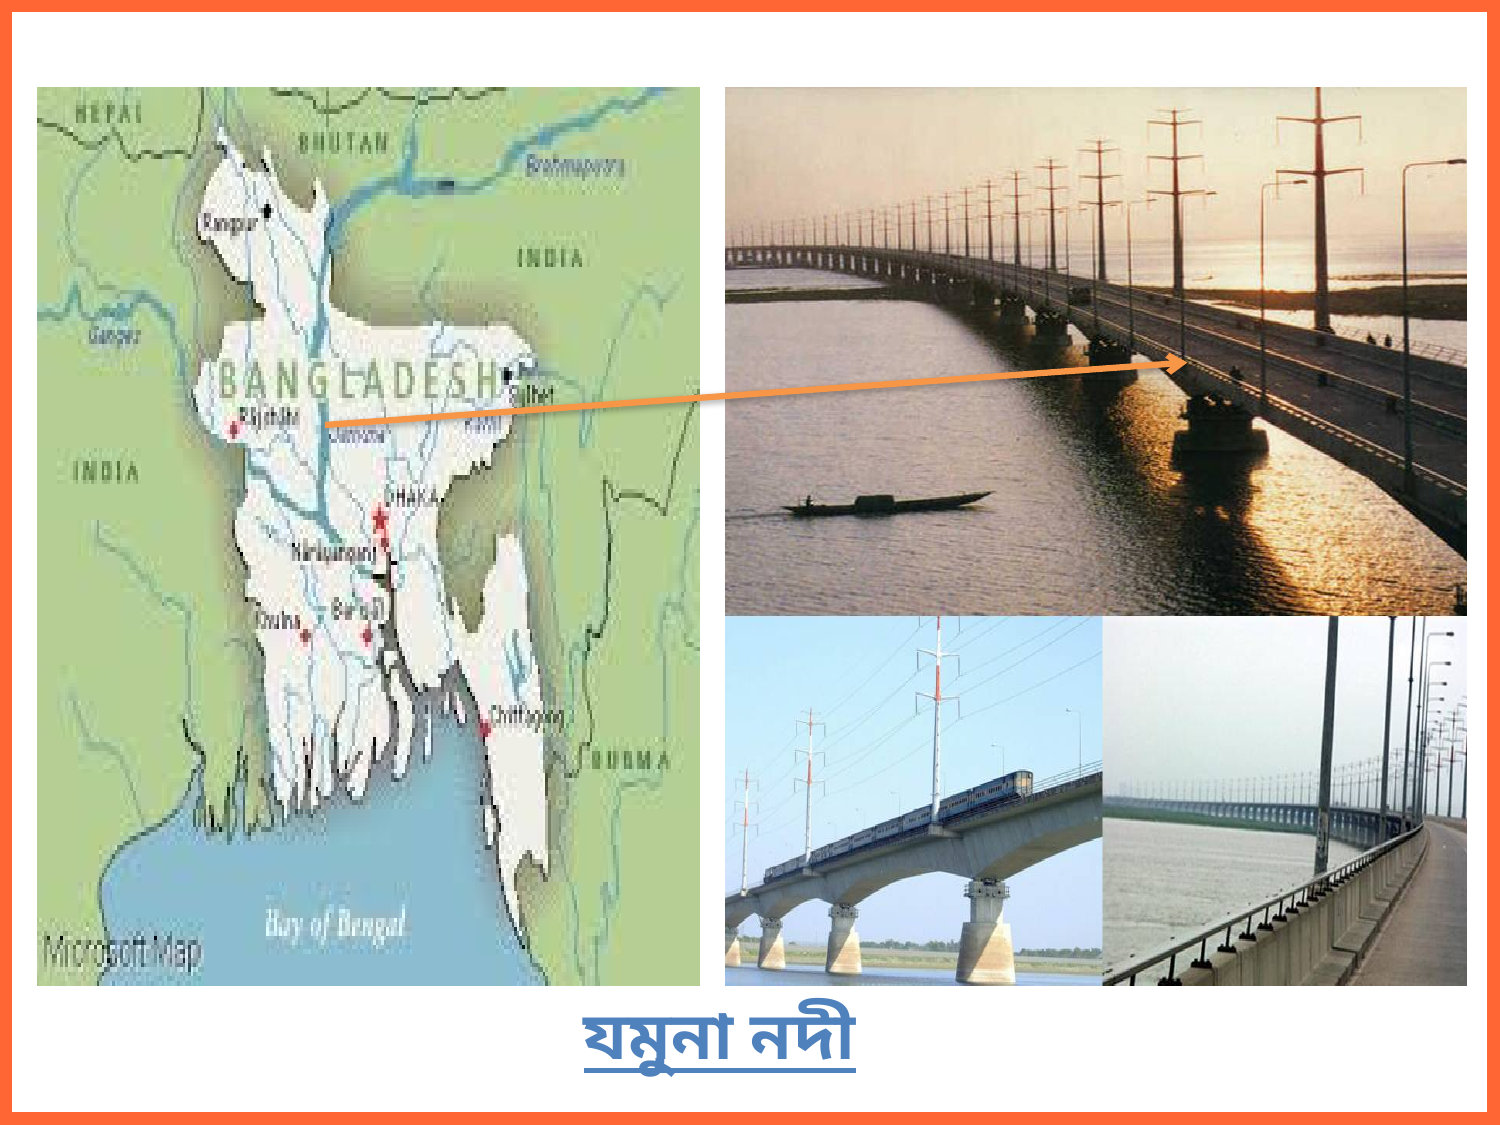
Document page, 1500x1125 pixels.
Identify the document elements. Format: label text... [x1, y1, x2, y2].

text_box যমুনা নদী [568, 985, 932, 1081]
text_box [0, 0, 1500, 1125]
picture [724, 87, 1467, 986]
picture [37, 87, 701, 986]
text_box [324, 362, 1188, 426]
